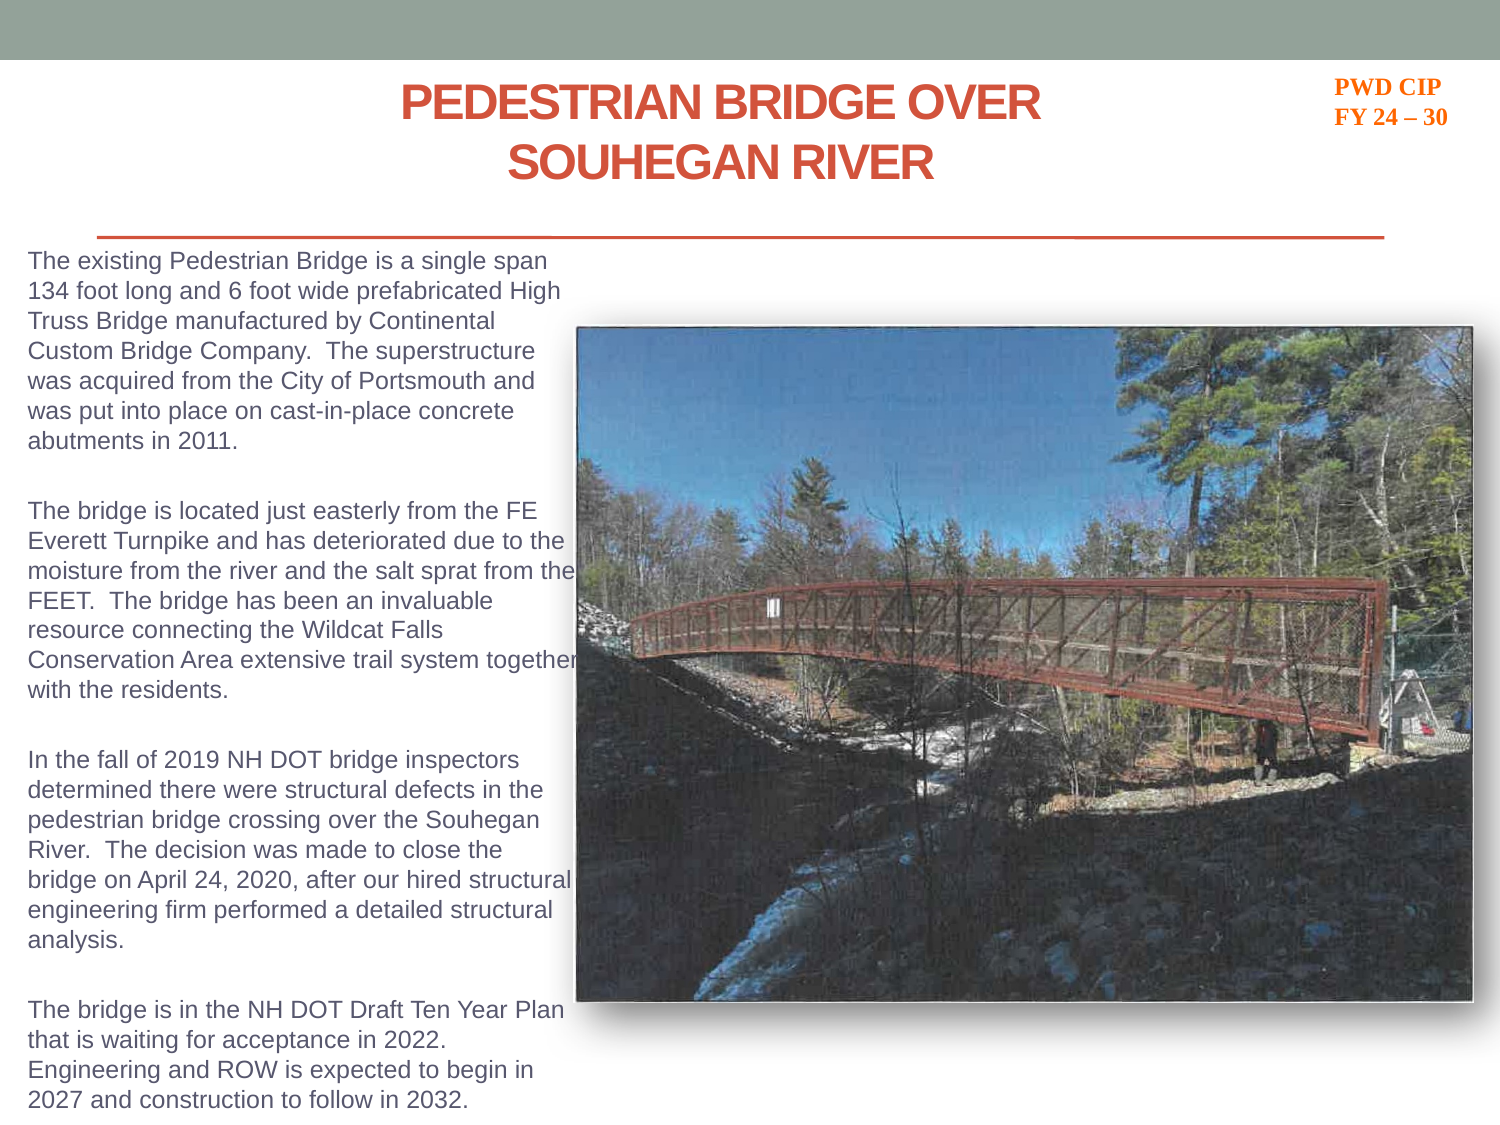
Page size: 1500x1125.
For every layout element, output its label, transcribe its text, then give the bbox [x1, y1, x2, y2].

picture [573, 324, 1474, 1003]
title Pedestrian bridge over souhegan river [187, 68, 1255, 198]
subtitle The existing Pedestrian Bridge is a single span 134 foot long and 6 foot wide prefabricated High Truss Bridge manufactured by Continental Custom Bridge Company. The superstructure was acquired from the City of Portsmouth and was put into place on cast-in-place concrete abutments in 2011. The bridge is located just easterly from the FE Everett Turnpike and has deteriorated due to the moisture from the river and the salt sprat from the FEET. The bridge has been an invaluable resource connecting the Wildcat Falls Conservation Area extensive trail system together with the residents. In the fall of 2019 NH DOT bridge inspectors determined there were structural defects in the pedestrian bridge crossing over the Souhegan River. The decision was made to close the bridge on April 24, 2020, after our hired structural engineering firm performed a detailed structural analysis. The bridge is in the NH DOT Draft Ten Year Plan that is waiting for acceptance in 2022. Engineering and ROW is expected to begin in 2027 and construction to follow in 2032. [12, 237, 596, 1122]
text_box PWD CIP FY 24 – 30 [1319, 62, 1470, 138]
